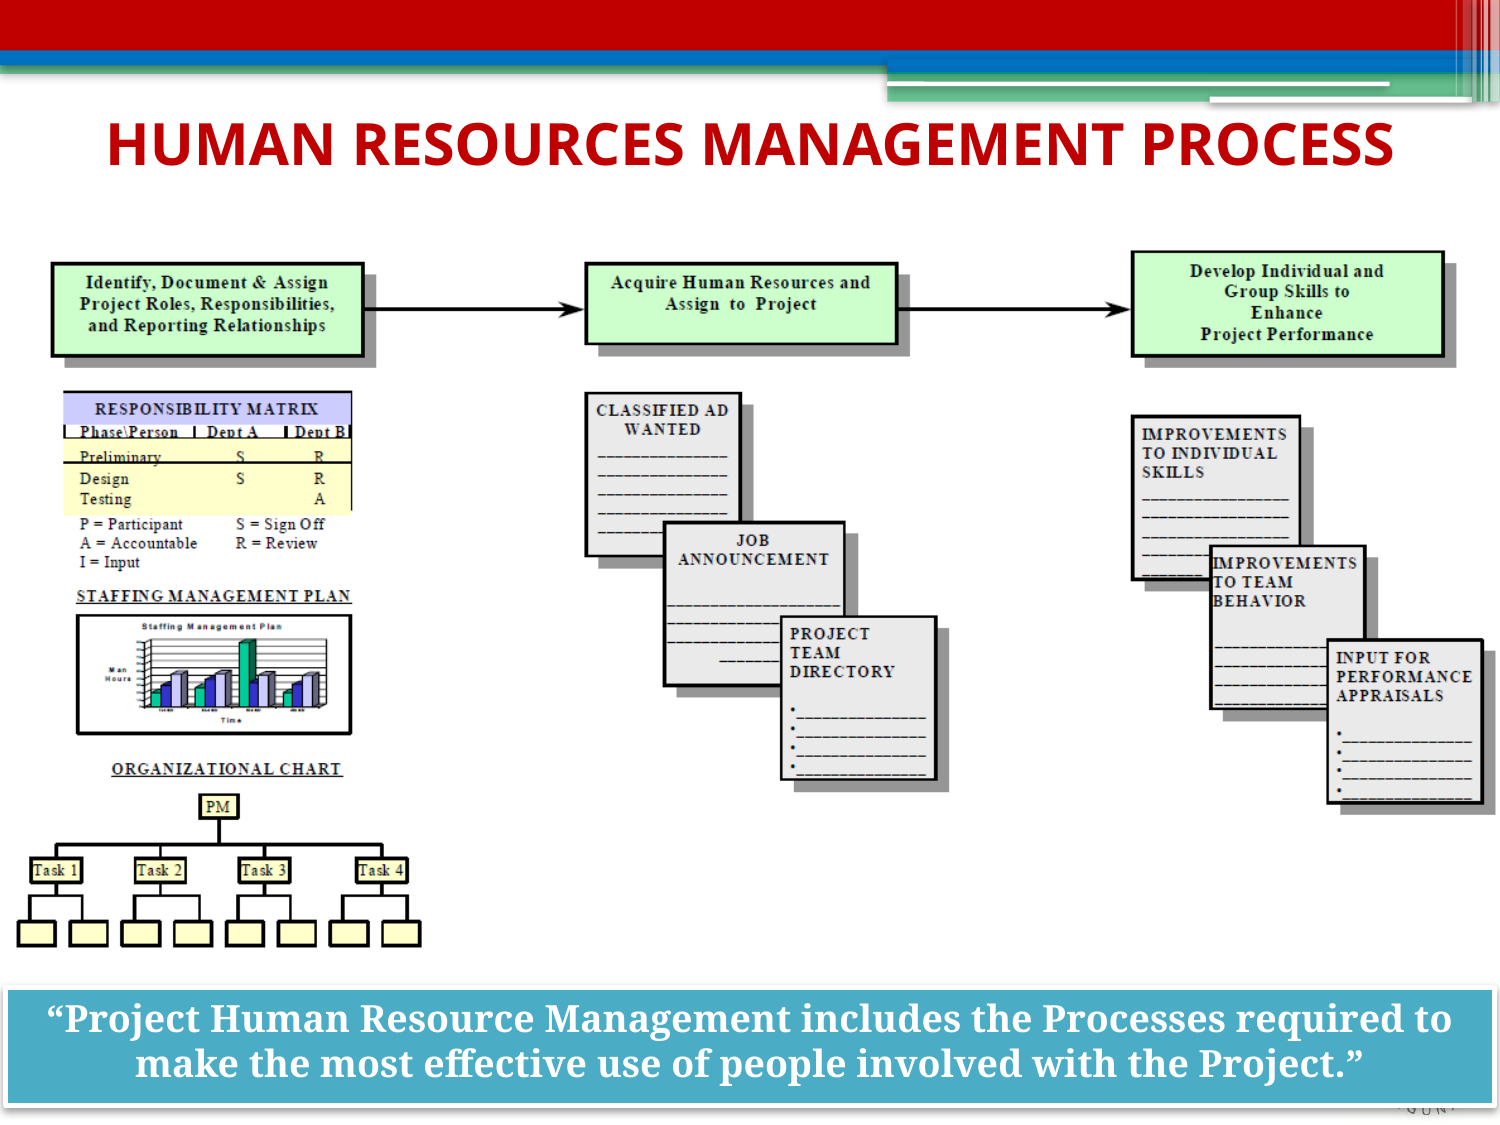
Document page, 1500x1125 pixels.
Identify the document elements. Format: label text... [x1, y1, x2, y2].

title HUMAN RESOURCES MANAGEMENT PROCESS [75, 54, 1425, 230]
text_box “Project Human Resource Management includes the Processes required to make the most effective use of people involved with the Project.” [3, 997, 1497, 1108]
picture [0, 243, 1500, 1125]
